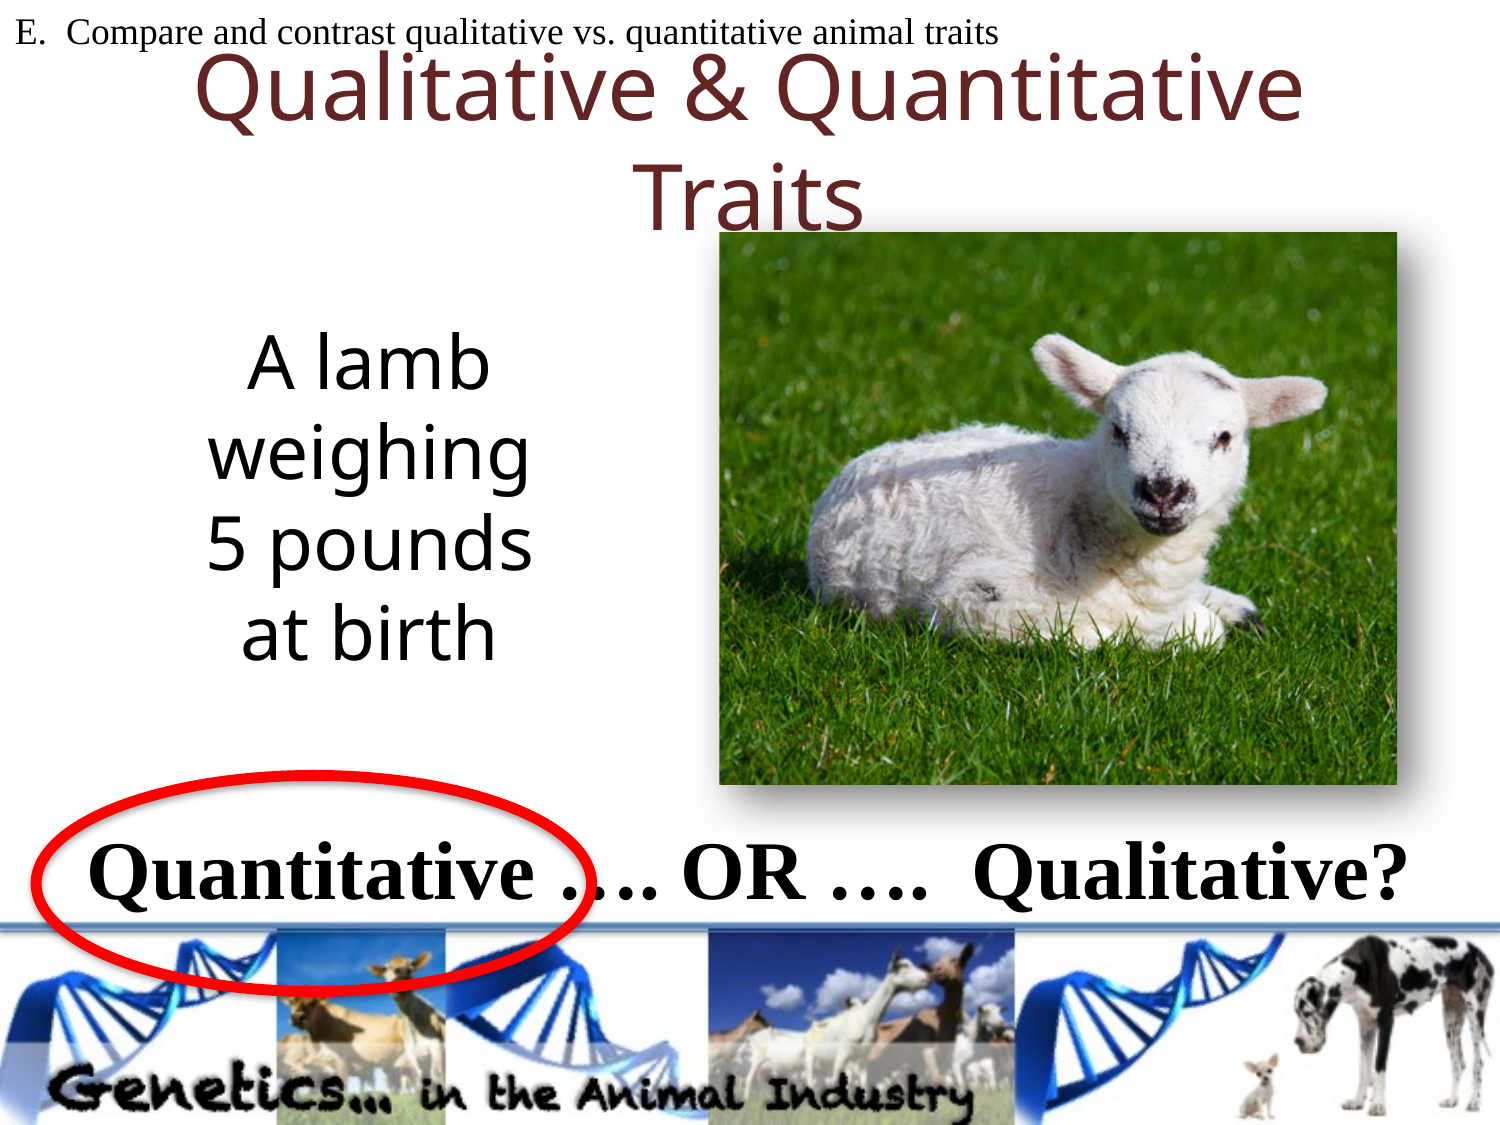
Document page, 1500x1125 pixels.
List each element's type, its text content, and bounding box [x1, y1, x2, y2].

text_box E. Compare and contrast qualitative vs. quantitative animal traits [0, 0, 1123, 60]
text_box [35, 774, 593, 993]
title Qualitative & Quantitative Traits [75, 45, 1425, 233]
list Quantitative …. OR …. Qualitative? [71, 808, 1459, 1034]
text_box A lamb weighing 5 pounds at birth [178, 307, 562, 683]
picture [0, 0, 1500, 1125]
